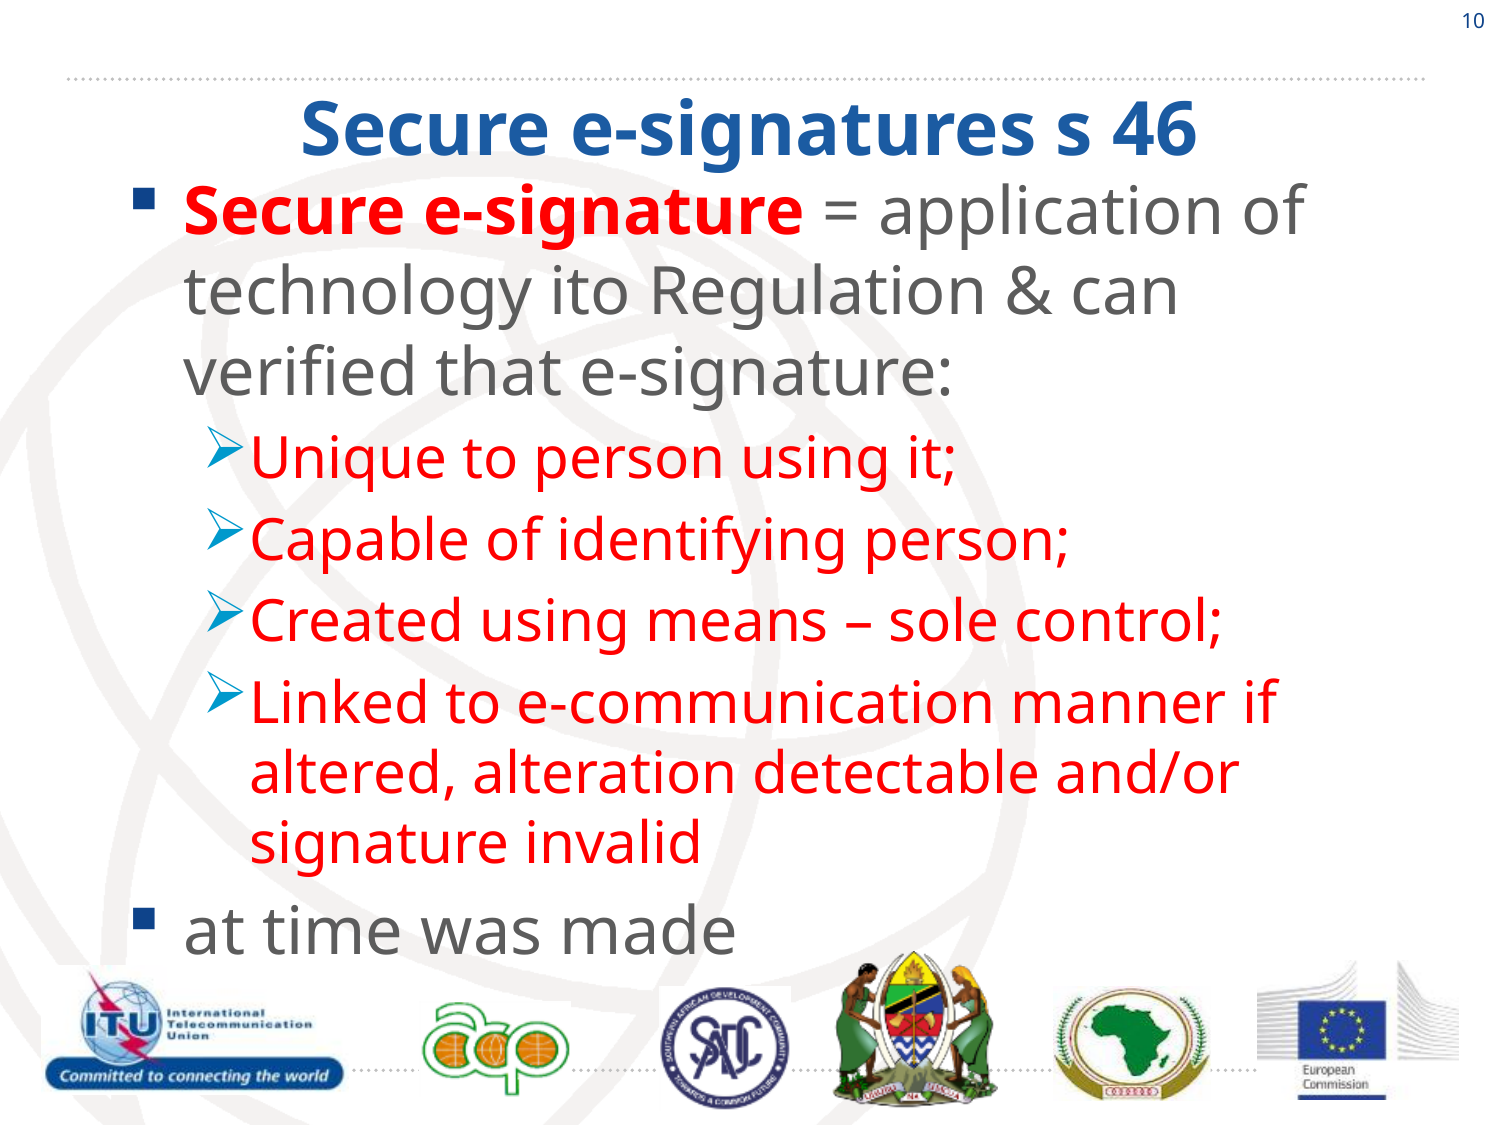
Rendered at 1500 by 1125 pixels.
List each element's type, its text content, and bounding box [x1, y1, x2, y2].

title Secure e-signatures s 46 [112, 72, 1388, 160]
picture [0, 132, 1061, 1125]
slide_number 10 [1443, 0, 1500, 41]
list Secure e-signature = application of technology ito Regulation & can verified that e-signature: Unique to person using it; Capable of identifying person; Created using means – sole control; Linked to e-communication manner if altered, alteration detectable and/or signature invalid at time was made [112, 160, 1388, 1025]
picture [1257, 960, 1459, 1100]
